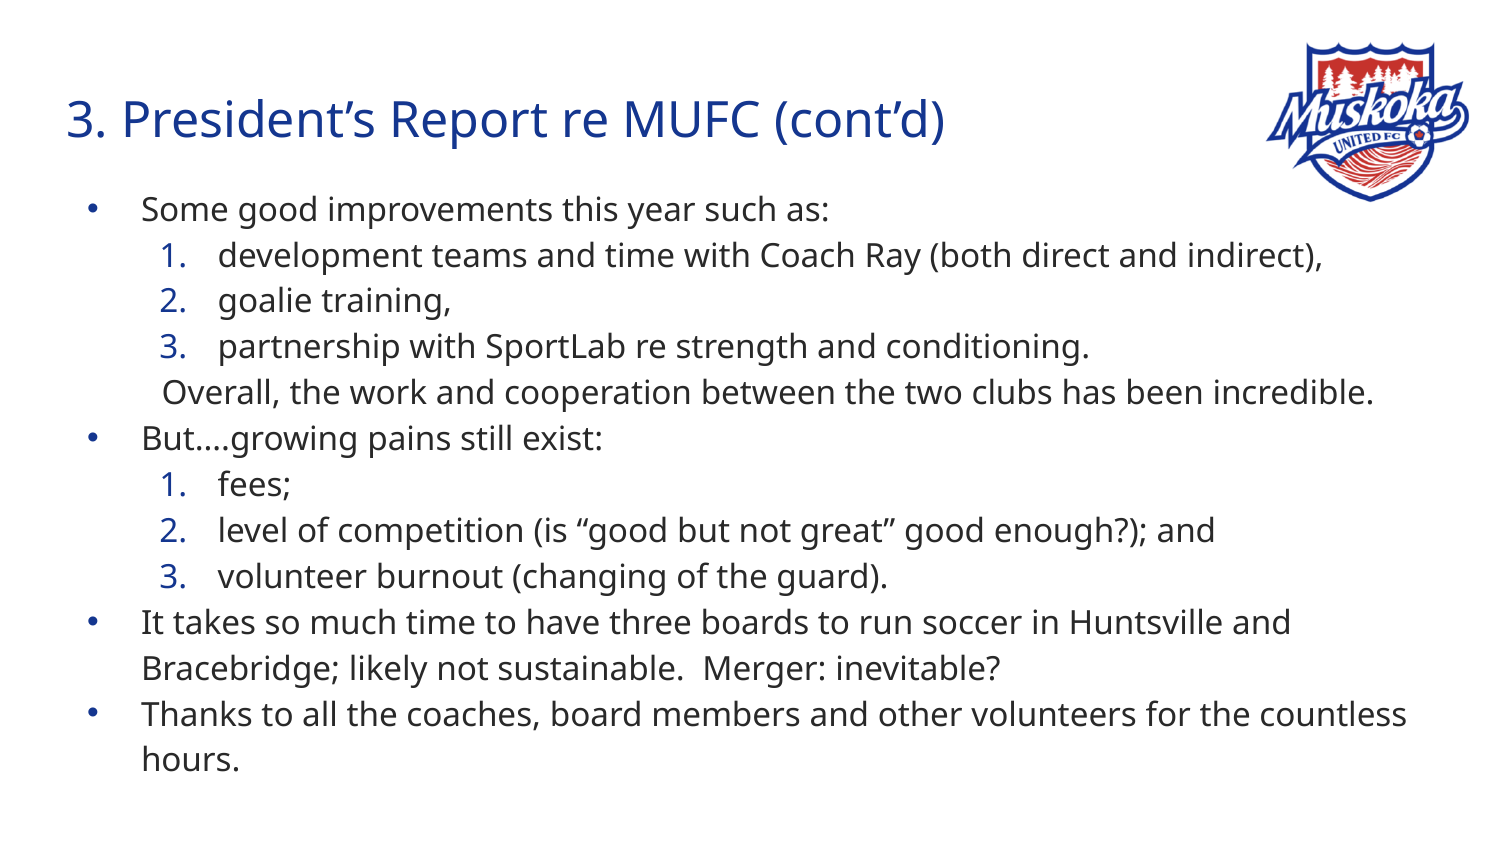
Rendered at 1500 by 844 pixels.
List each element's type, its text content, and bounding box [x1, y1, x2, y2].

picture [1243, 12, 1500, 234]
list Some good improvements this year such as: development teams and time with Coach Ray (both direct and indirect), goalie training, partnership with SportLab re strength and conditioning. Overall, the work and cooperation between the two clubs has been incredible. But….growing pains still exist: fees; level of competition (is “good but not great” good enough?); and volunteer burnout (changing of the guard). It takes so much time to have three boards to run soccer in Huntsville and Bracebridge; likely not sustainable. Merger: inevitable? Thanks to all the coaches, board members and other volunteers for the countless hours. [51, 166, 1486, 788]
title 3. President’s Report re MUFC (cont’d) [51, 72, 1238, 166]
